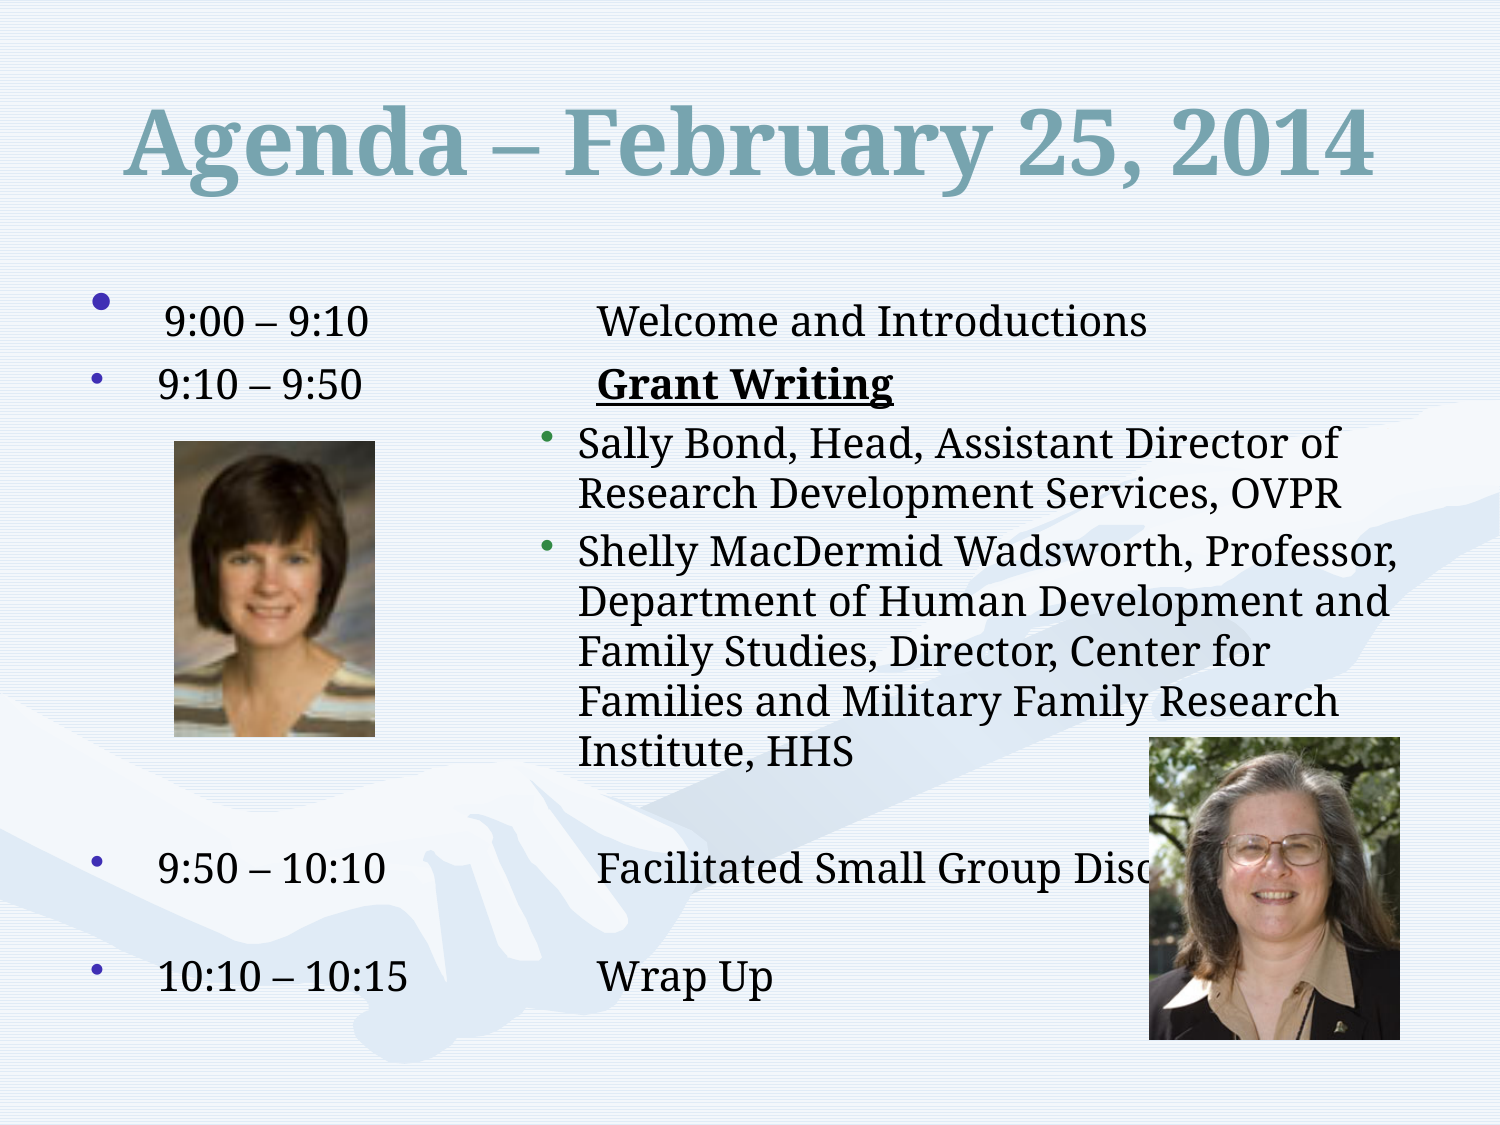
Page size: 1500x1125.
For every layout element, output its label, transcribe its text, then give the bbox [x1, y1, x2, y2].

title Agenda – February 25, 2014 [74, 44, 1426, 233]
picture [1149, 737, 1401, 1040]
picture [174, 441, 376, 738]
list 9:00 – 9:10 Welcome and Introductions 9:10 – 9:50 Grant Writing Sally Bond, Head, Assistant Director of Research Development Services, OVPR Shelly MacDermid Wadsworth, Professor, Department of Human Development and Family Studies, Director, Center for Families and Military Family Research Institute, HHS 9:50 – 10:10 Facilitated Small Group Discussion 10:10 – 10:15 Wrap Up [74, 262, 1426, 1001]
